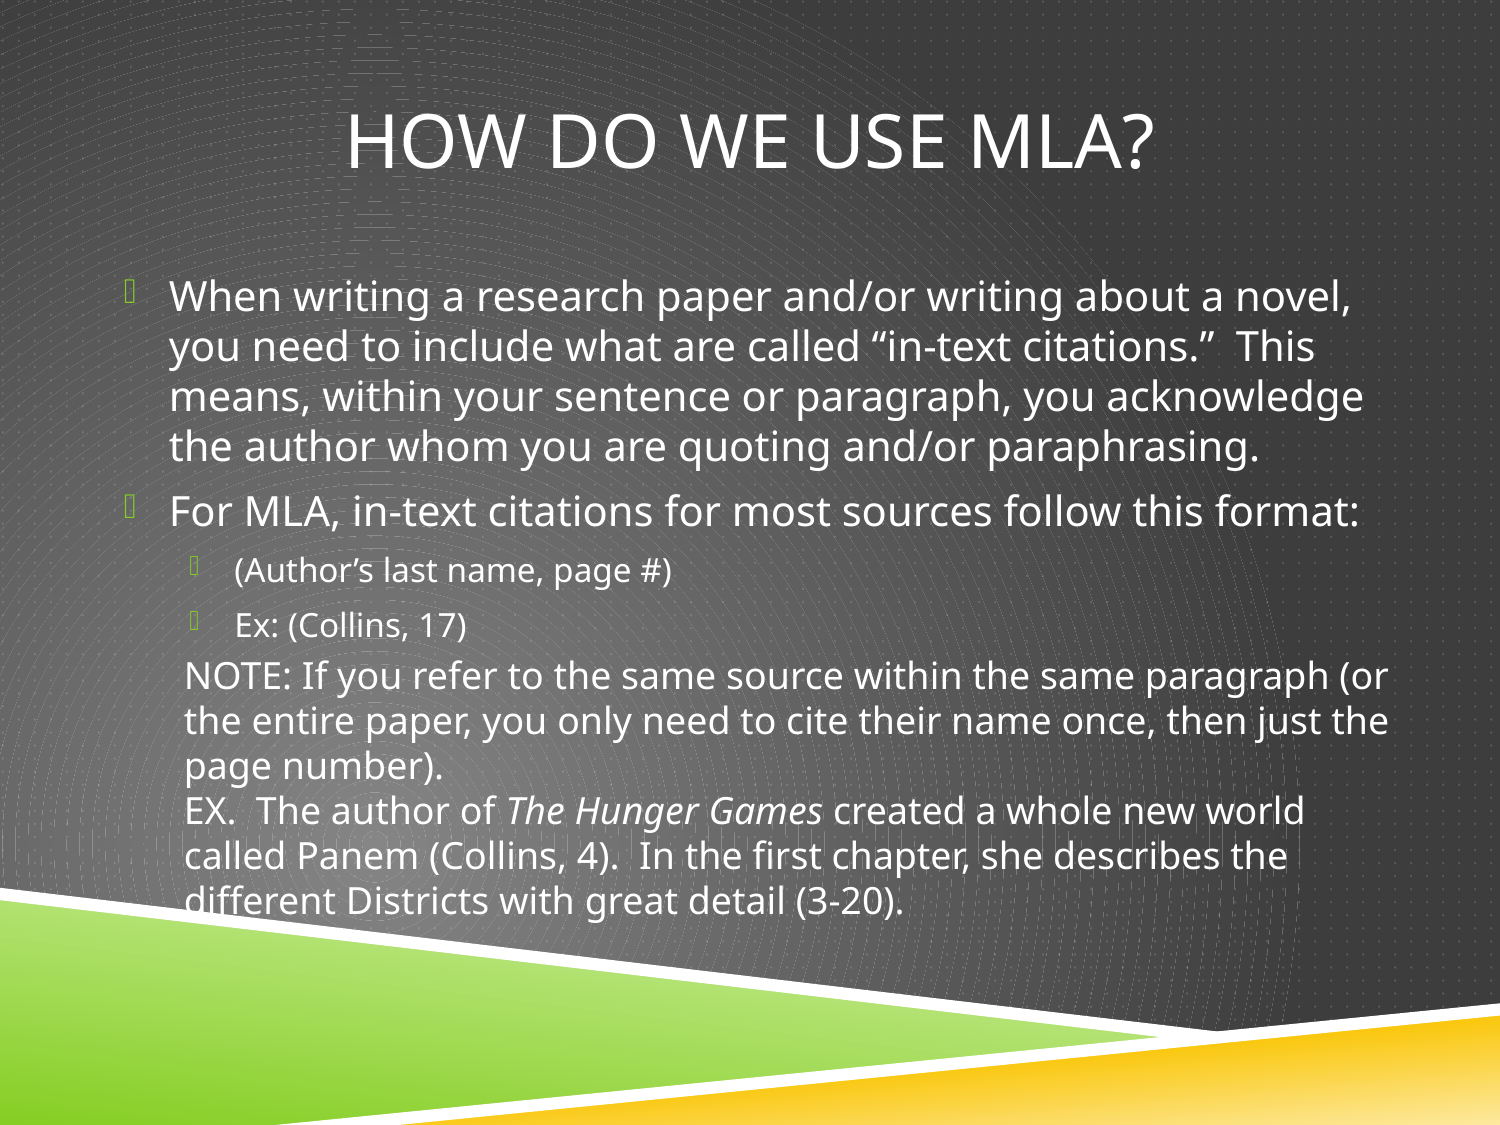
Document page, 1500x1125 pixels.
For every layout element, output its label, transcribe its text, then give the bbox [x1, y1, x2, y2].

list When writing a research paper and/or writing about a novel, you need to include what are called “in-text citations.” This means, within your sentence or paragraph, you acknowledge the author whom you are quoting and/or paraphrasing. For MLA, in-text citations for most sources follow this format: (Author’s last name, page #) Ex: (Collins, 17) [112, 262, 1388, 875]
text_box NOTE: If you refer to the same source within the same paragraph (or the entire paper, you only need to cite their name once, then just the page number). EX. The author of The Hunger Games created a whole new world called Panem (Collins, 4). In the first chapter, she describes the different Districts with great detail (3-20). [169, 644, 1410, 930]
title HOW DO WE USE MLA? [112, 45, 1388, 233]
